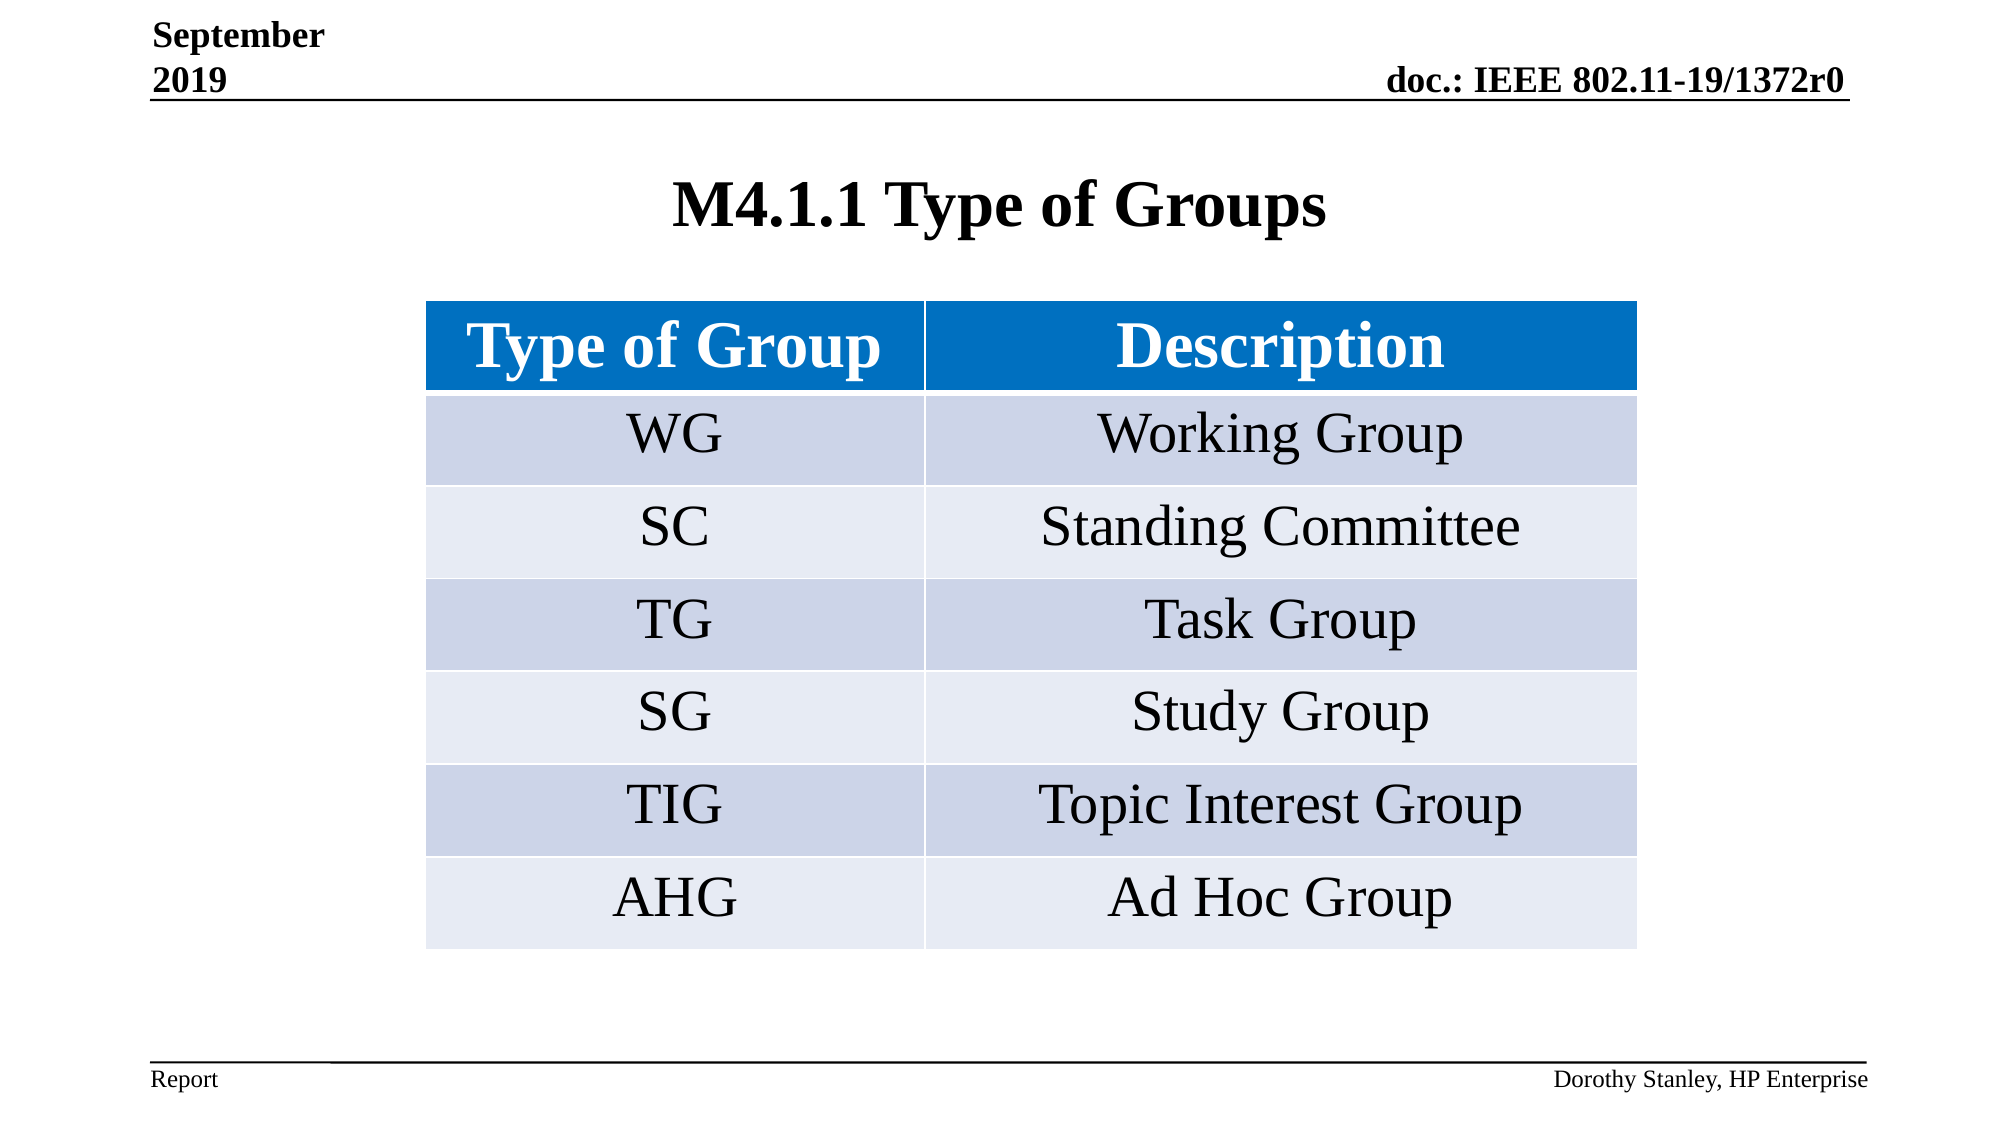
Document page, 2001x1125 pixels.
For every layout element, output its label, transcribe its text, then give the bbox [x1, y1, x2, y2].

table_cell Working Group [926, 396, 1637, 485]
table_cell Task Group [926, 579, 1637, 670]
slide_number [152, 54, 406, 101]
table_cell TG [426, 579, 924, 670]
table_cell TIG [426, 765, 924, 856]
table_cell WG [426, 396, 924, 485]
table_header Type of Group [426, 301, 924, 390]
table_header Description [926, 301, 1637, 390]
table_cell SC [426, 487, 924, 578]
title M4.1.1 Type of Groups [150, 112, 1850, 288]
table_cell SG [426, 672, 924, 763]
table_cell Study Group [926, 672, 1637, 763]
table_cell AHG [426, 858, 924, 949]
table_cell Standing Committee [926, 487, 1637, 578]
footer Dorothy Stanley, HP Enterprise [1512, 1061, 1869, 1093]
table_cell Ad Hoc Group [926, 858, 1637, 949]
table_cell Topic Interest Group [926, 765, 1637, 856]
